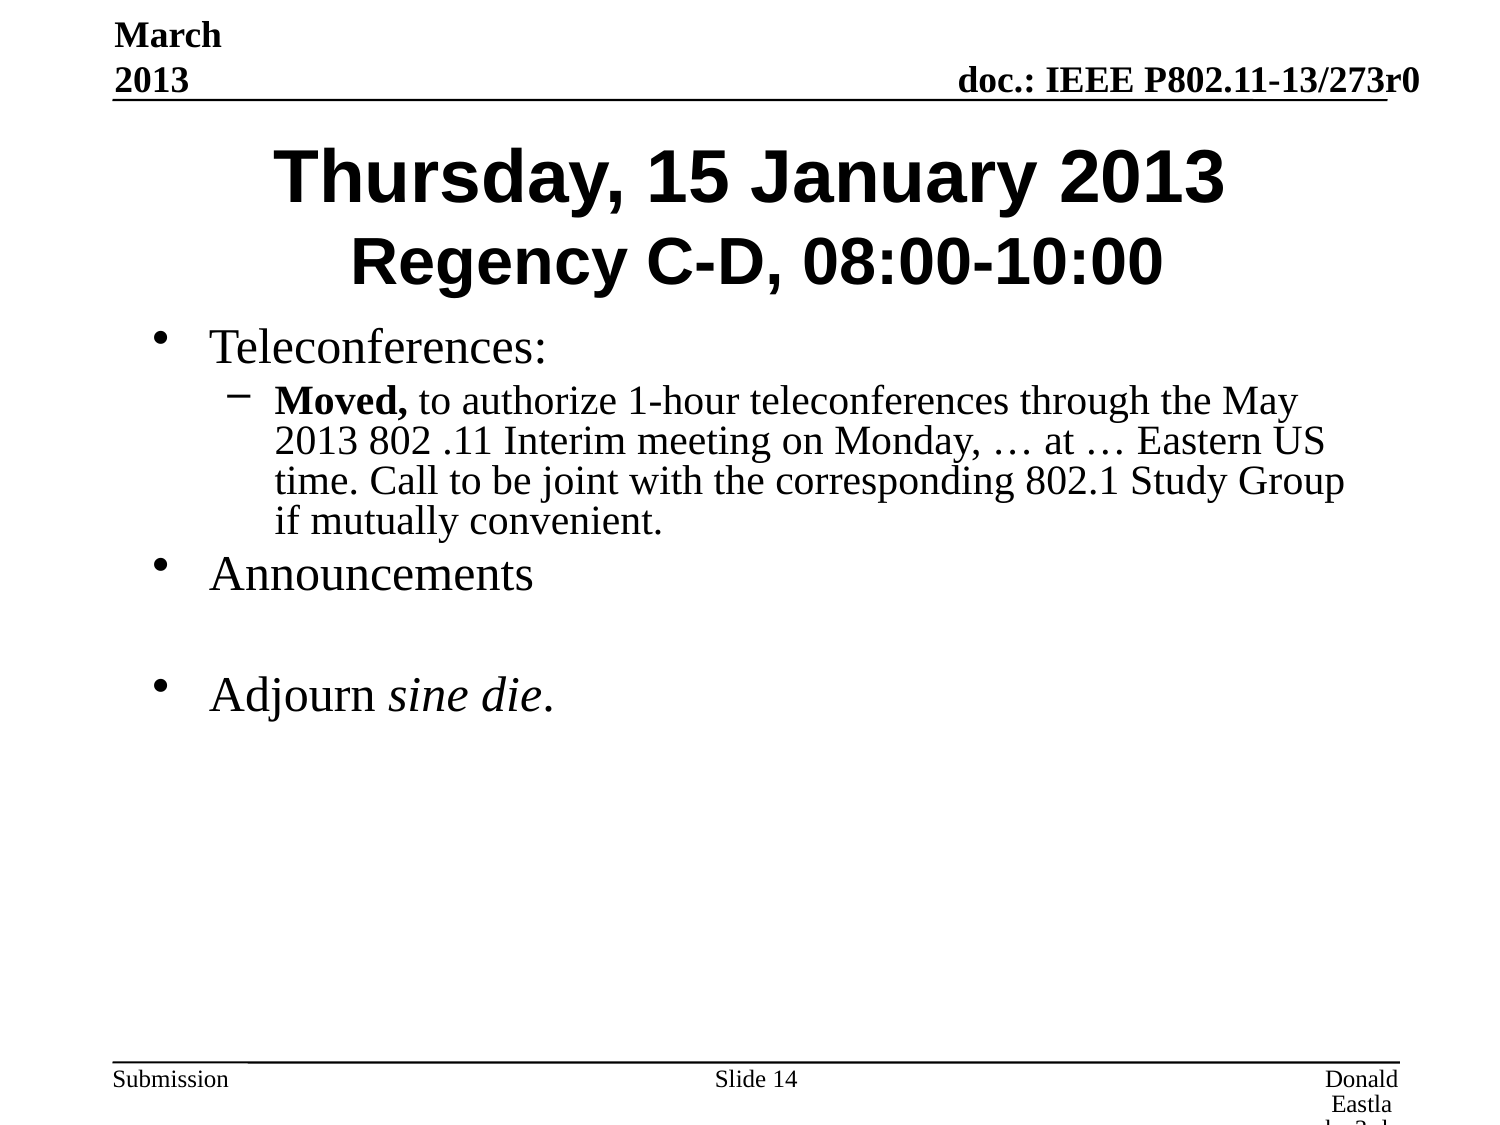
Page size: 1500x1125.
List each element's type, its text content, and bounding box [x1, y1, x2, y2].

list Teleconferences: Moved, to authorize 1-hour teleconferences through the May 2013 802 .11 Interim meeting on Monday, … at … Eastern US time. Call to be joint with the corresponding 802.1 Study Group if mutually convenient. Announcements Adjourn sine die. [137, 312, 1388, 1063]
footer Donald Eastlake 3rd, Huawei Technologies [1325, 1062, 1402, 1093]
slide_number Slide 14 [712, 1063, 800, 1093]
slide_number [114, 54, 290, 100]
title Thursday, 15 January 2013 Regency C-D, 08:00-10:00 [112, 112, 1388, 313]
